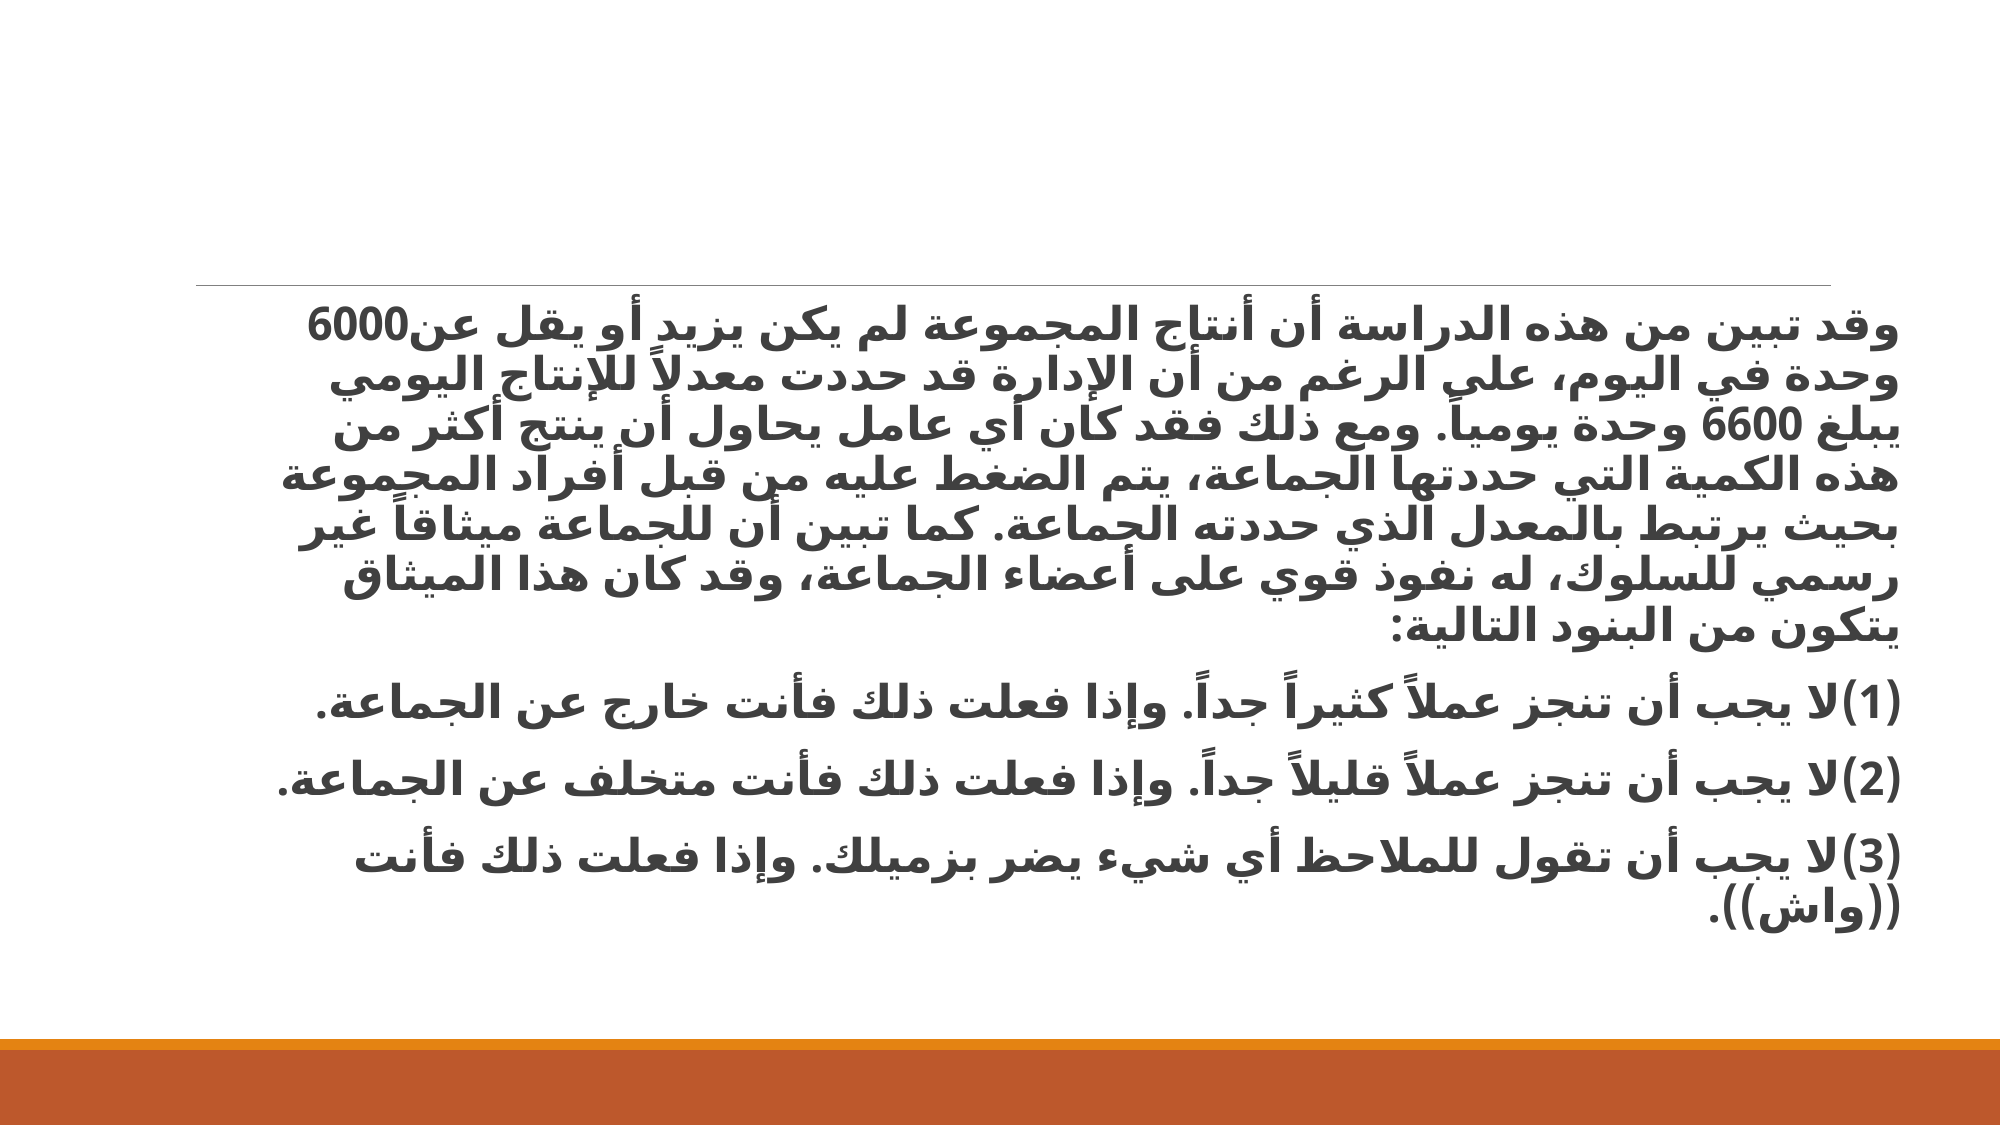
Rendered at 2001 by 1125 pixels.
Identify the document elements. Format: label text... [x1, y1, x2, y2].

list وقد تبين من هذه الدراسة أن أنتاج المجموعة لم يكن يزيد أو يقل عن6000 وحدة في اليوم، على الرغم من أن الإدارة قد حددت معدلاً للإنتاج اليومي يبلغ 6600 وحدة يومياً. ومع ذلك فقد كان أي عامل يحاول أن ينتج أكثر من هذه الكمية التي حددتها الجماعة، يتم الضغط عليه من قبل أفراد المجموعة بحيث يرتبط بالمعدل الذي حددته الجماعة. كما تبين أن للجماعة ميثاقاً غير رسمي للسلوك، له نفوذ قوي على أعضاء الجماعة، وقد كان هذا الميثاق يتكون من البنود التالية: (1) لا يجب أن تنجز عملاً كثيراً جداً. وإذا فعلت ذلك فأنت خارج عن الجماعة. (2) لا يجب أن تنجز عملاً قليلاً جداً. وإذا فعلت ذلك فأنت متخلف عن الجماعة. (3) لا يجب أن تقول للملاحظ أي شيء يضر بزميلك. وإذا فعلت ذلك فأنت ((واش)). [266, 292, 1917, 995]
